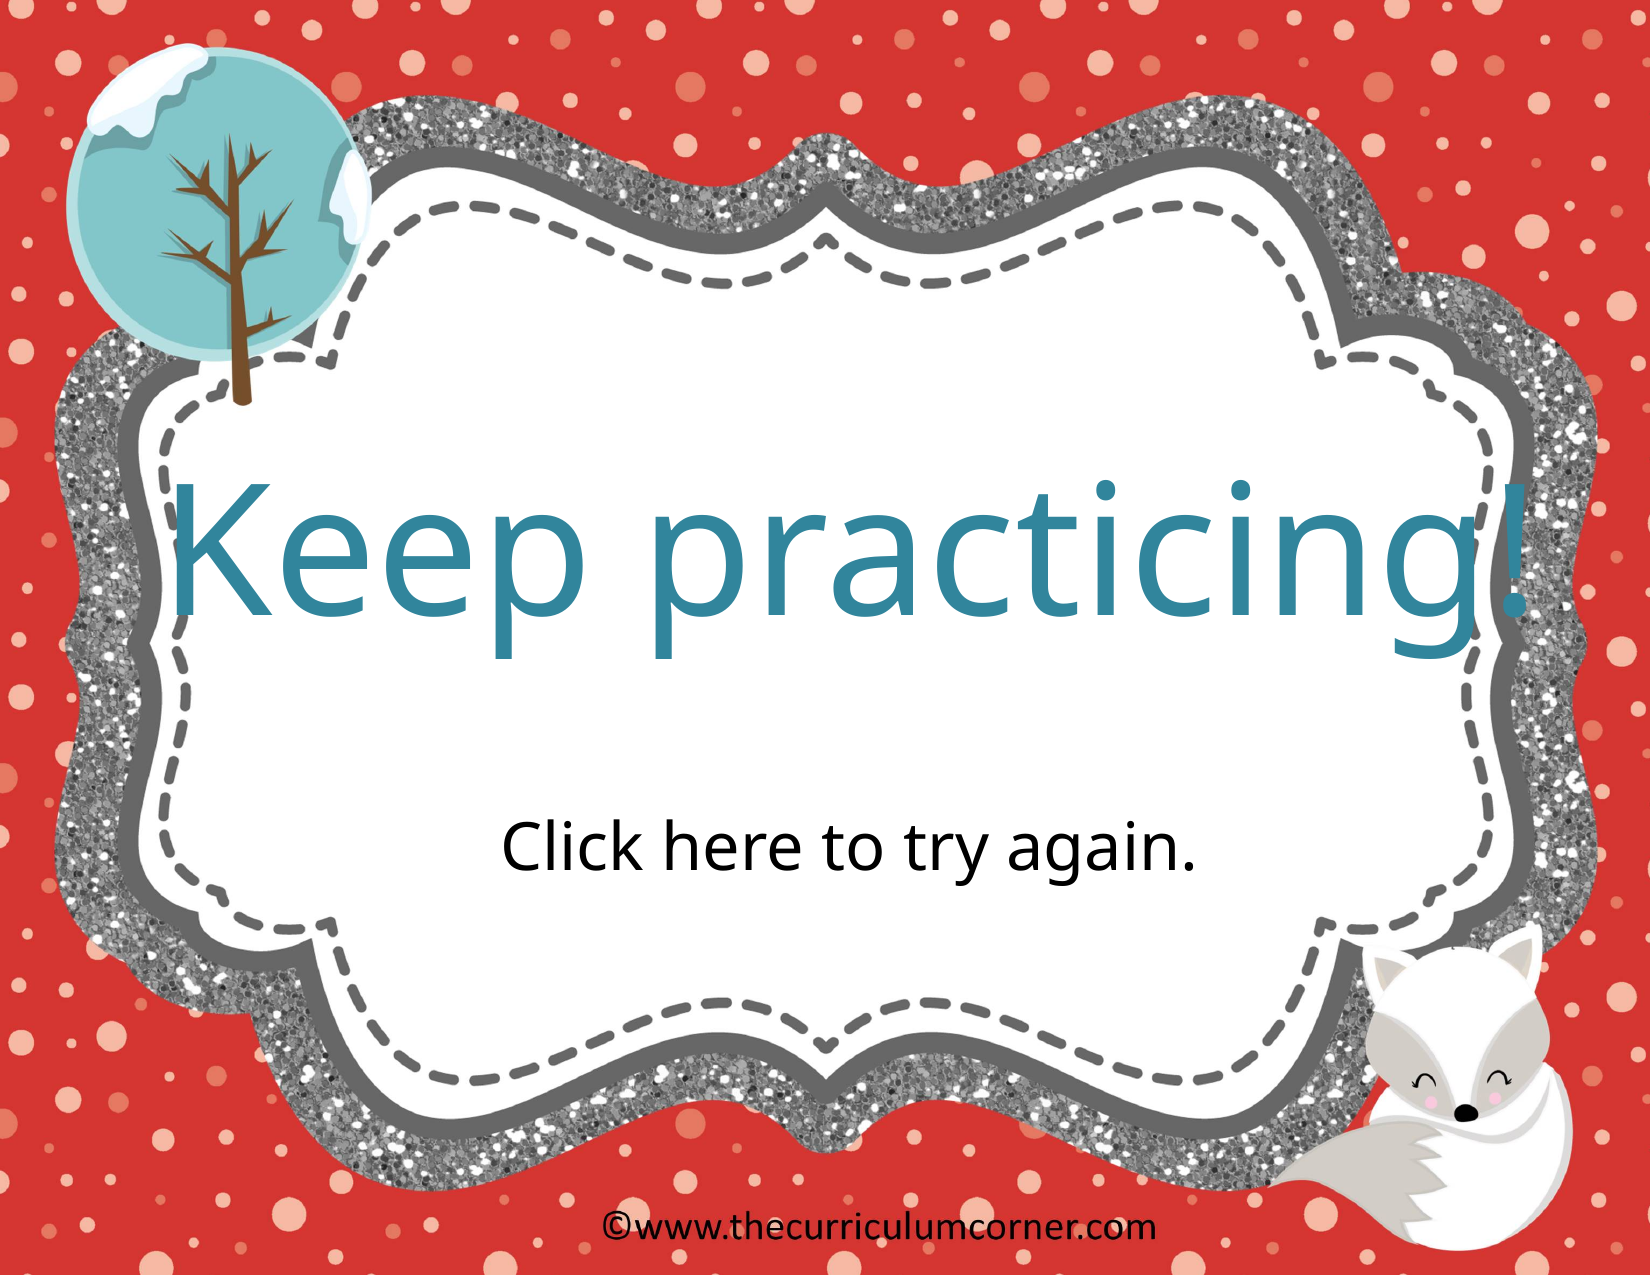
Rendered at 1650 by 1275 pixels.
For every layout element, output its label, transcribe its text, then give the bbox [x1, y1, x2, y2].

picture [0, 0, 1650, 1275]
text_box Click here to try again. [485, 796, 1215, 892]
text_box Keep practicing! [145, 424, 1555, 660]
